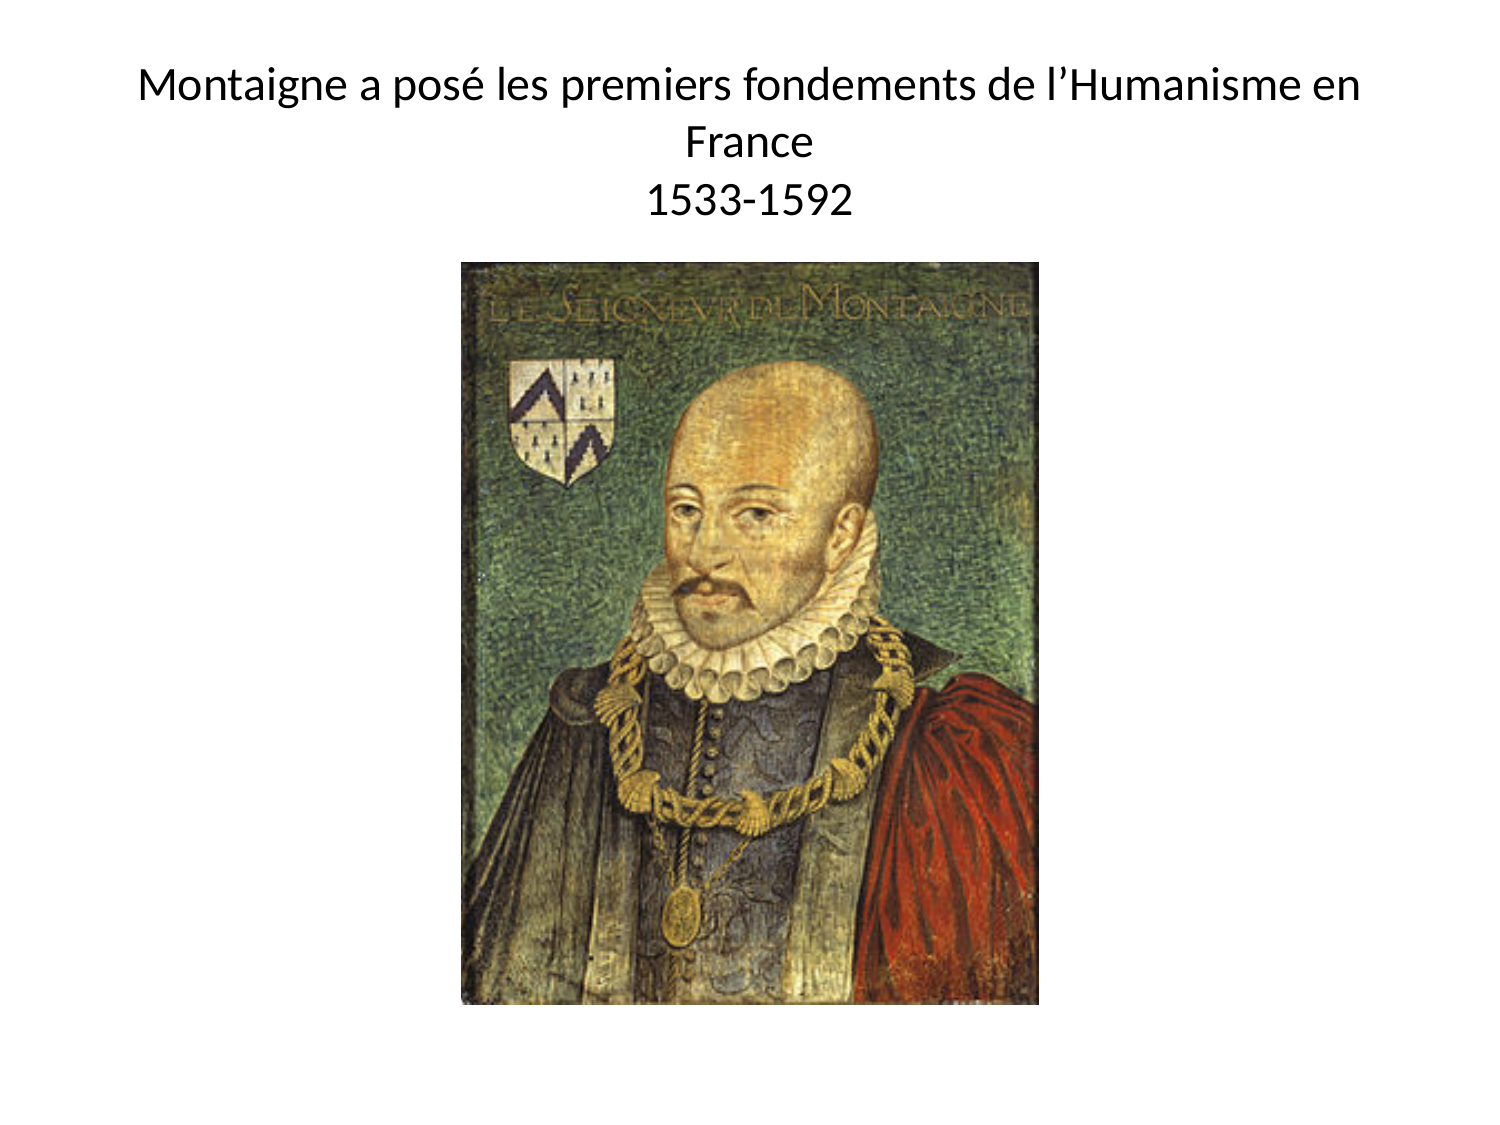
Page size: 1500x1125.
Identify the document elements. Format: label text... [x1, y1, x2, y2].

title Montaigne a posé les premiers fondements de l’Humanisme en France 1533-1592 [75, 45, 1425, 233]
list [74, 262, 1426, 1006]
